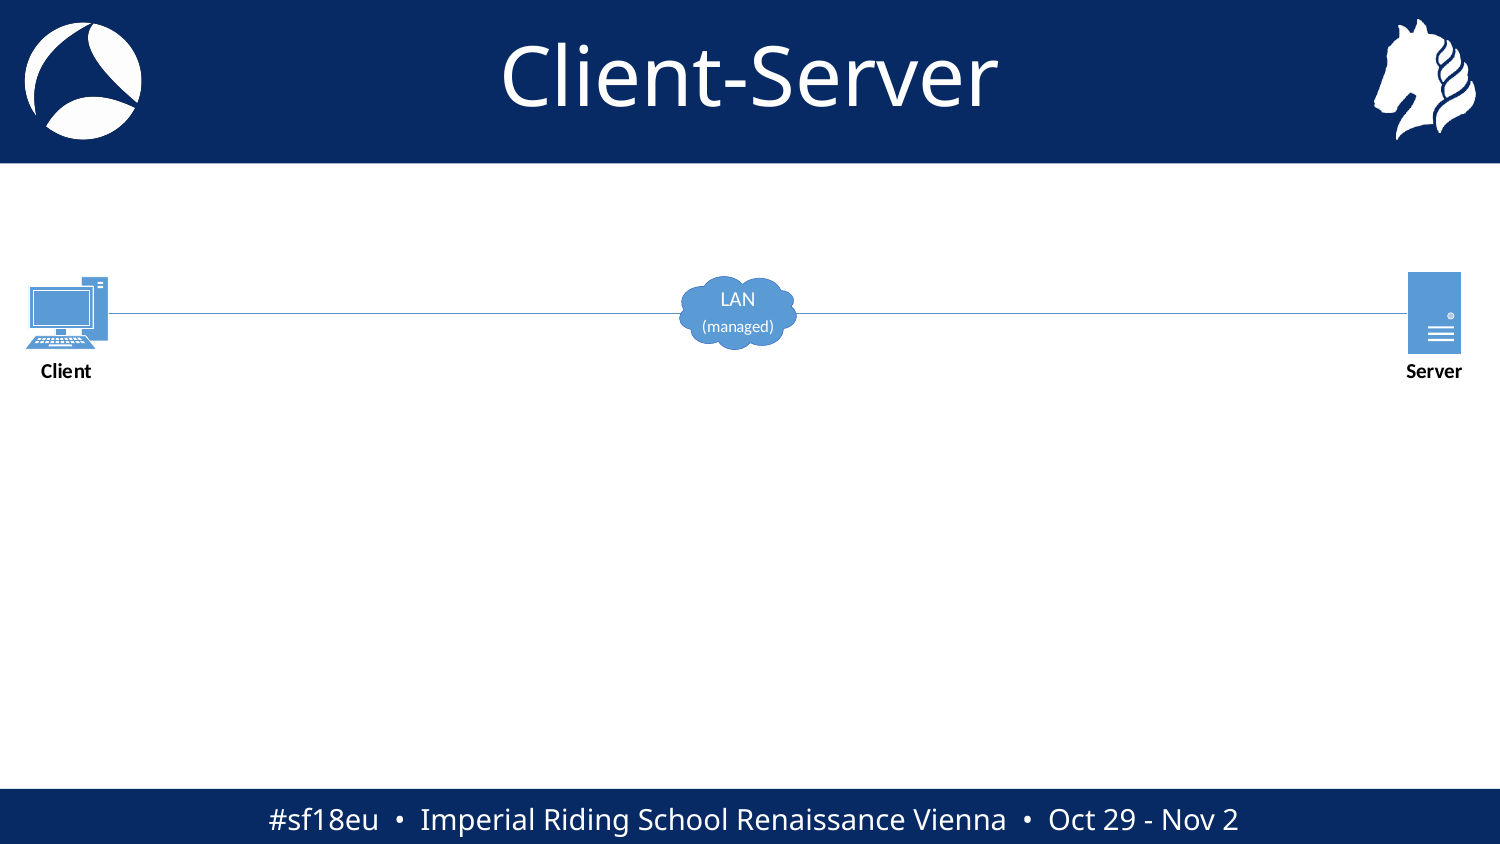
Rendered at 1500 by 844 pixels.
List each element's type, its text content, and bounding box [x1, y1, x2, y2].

picture [24, 22, 142, 140]
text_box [1, 159, 1498, 790]
title Client-Server [188, 0, 1312, 158]
picture [1361, 8, 1489, 151]
